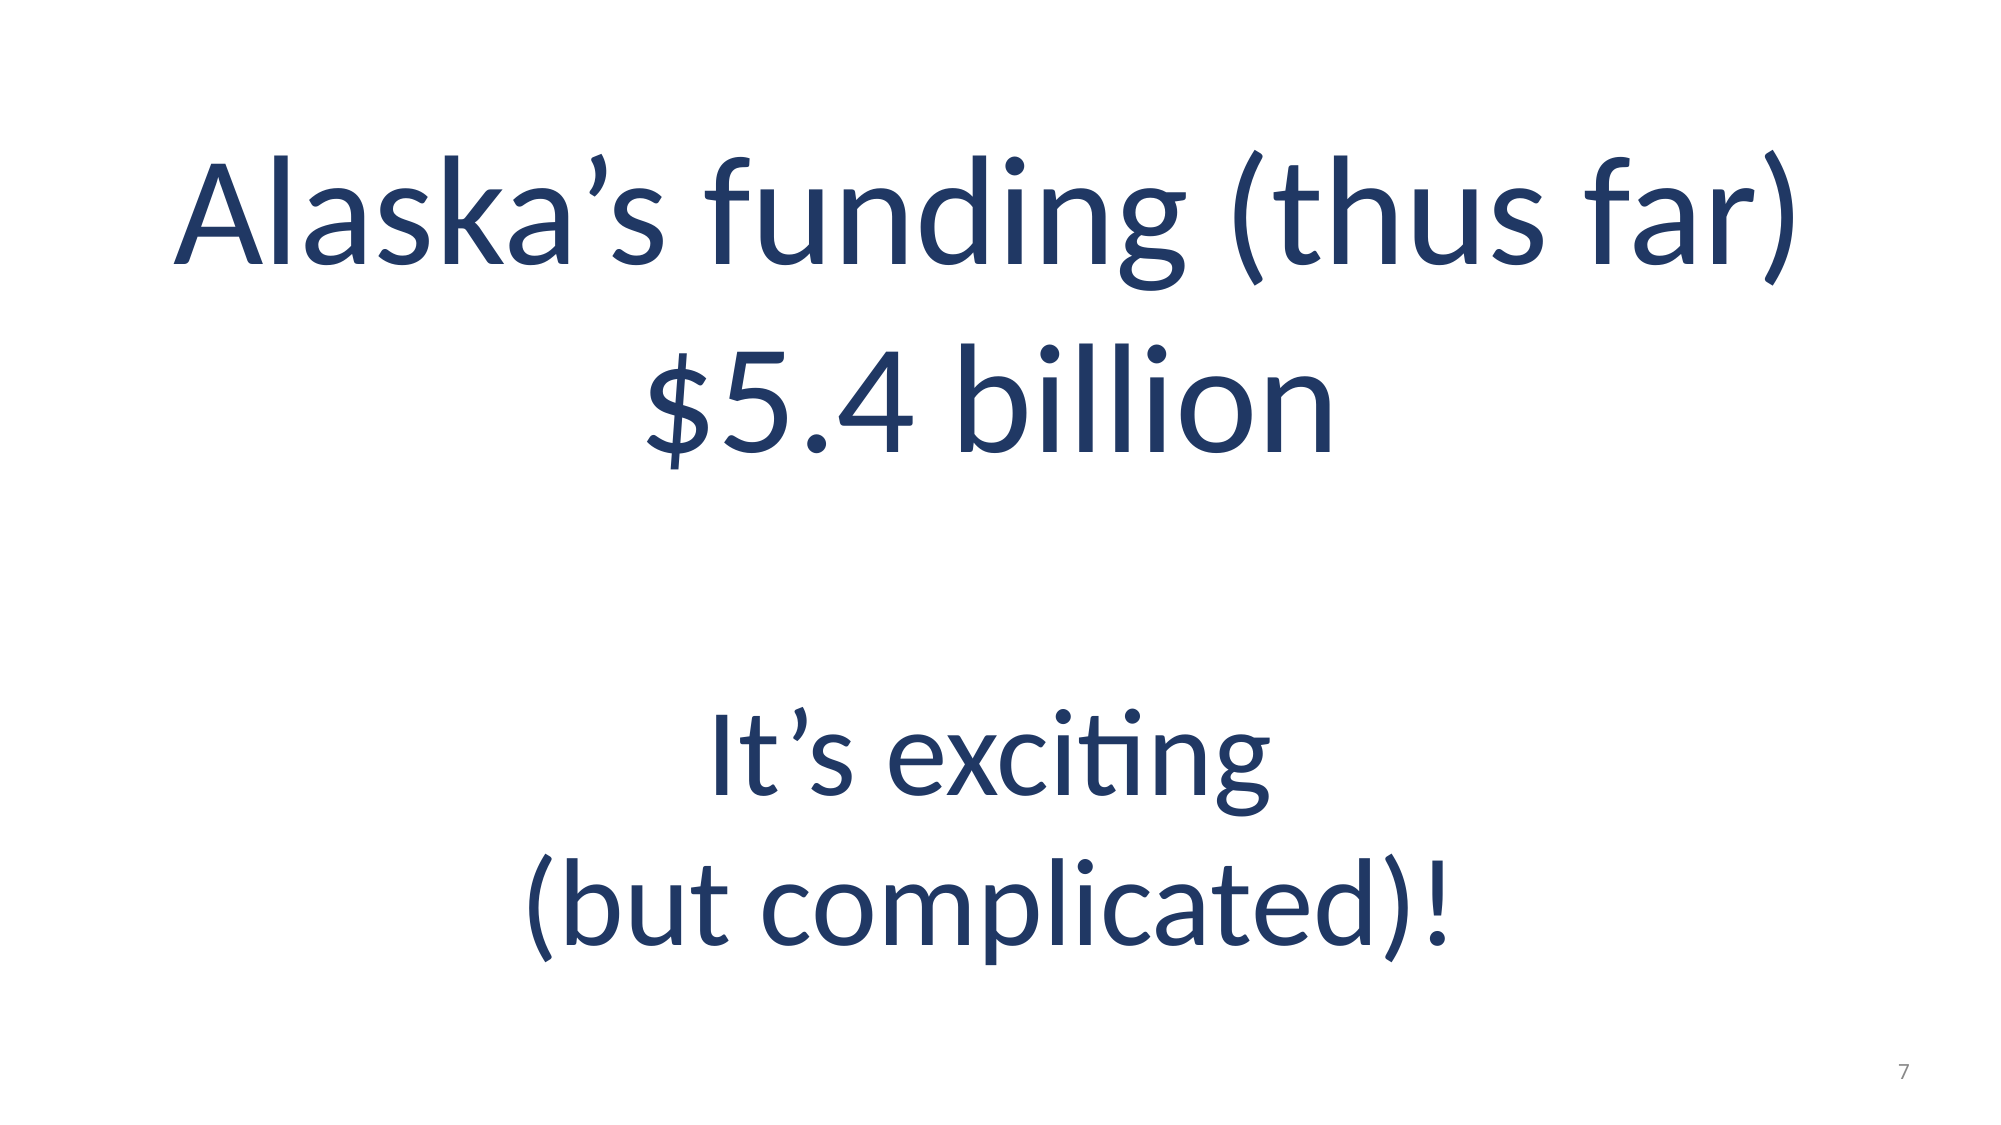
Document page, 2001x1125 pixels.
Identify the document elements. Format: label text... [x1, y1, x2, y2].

slide_number 7 [1749, 1042, 1925, 1103]
text_box Alaska’s funding (thus far) $5.4 billion It’s exciting (but complicated)! [116, 100, 1863, 979]
